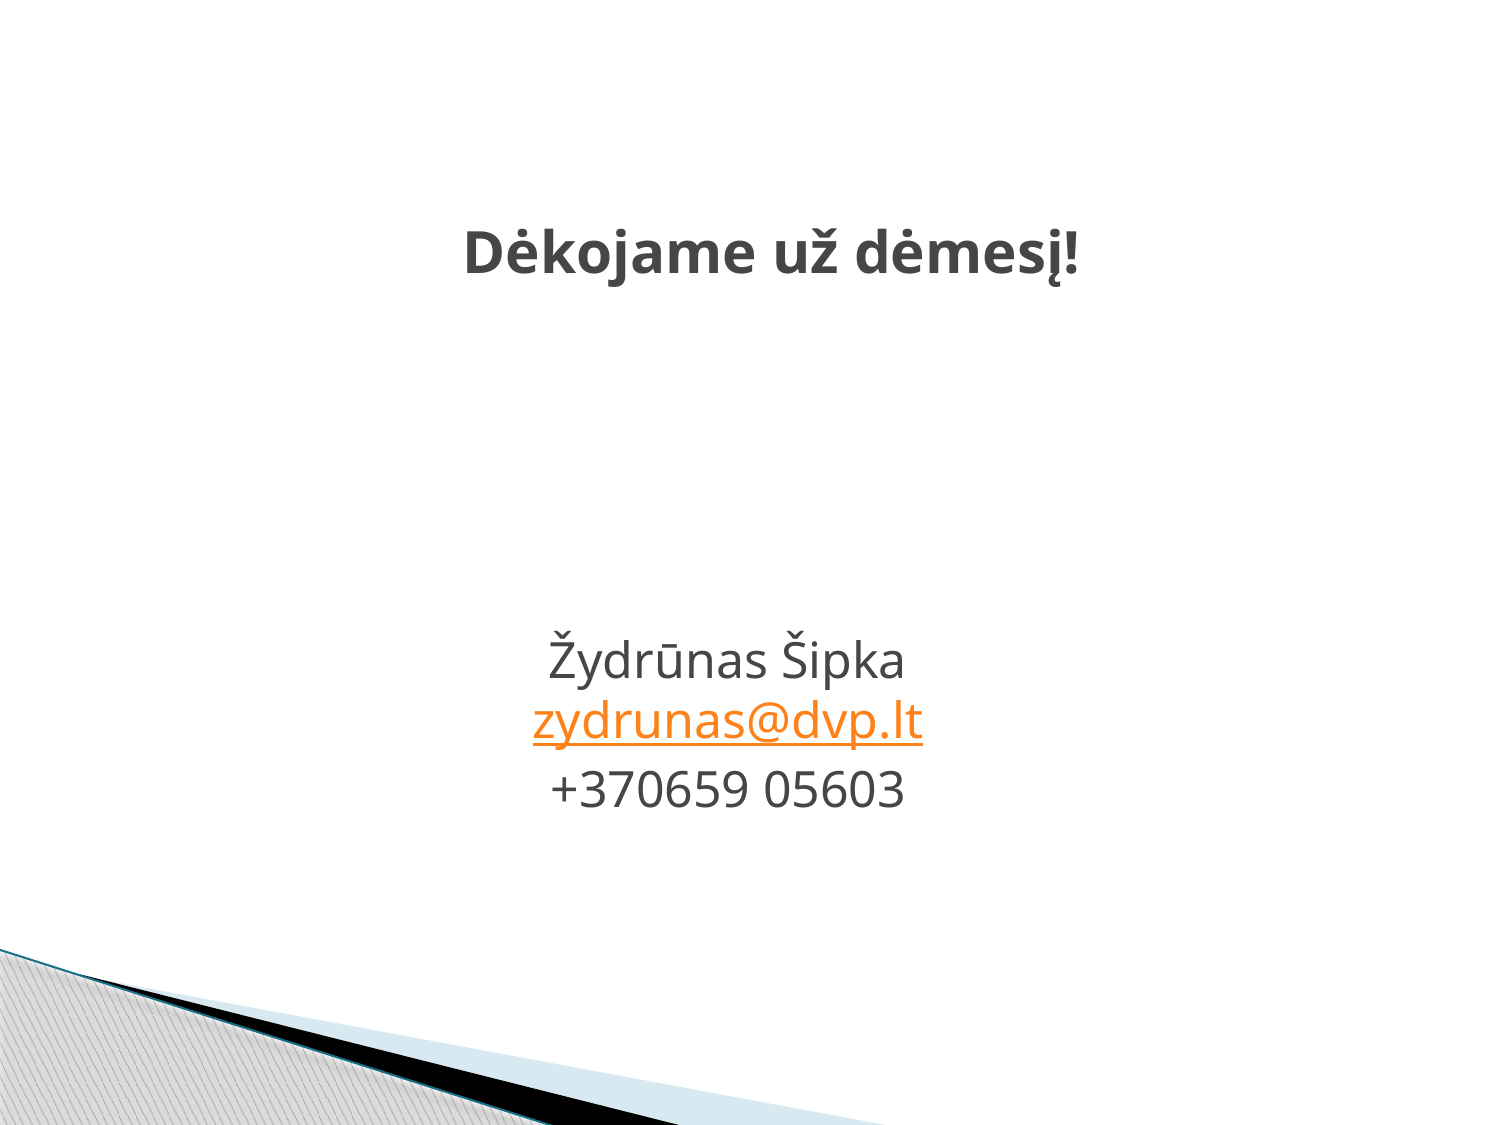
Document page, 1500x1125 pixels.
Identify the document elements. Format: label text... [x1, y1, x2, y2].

title Dėkojame už dėmesį! [96, 101, 1447, 290]
text_box Žydrūnas Šipka zydrunas@dvp.lt +370659 05603 [53, 574, 1403, 762]
